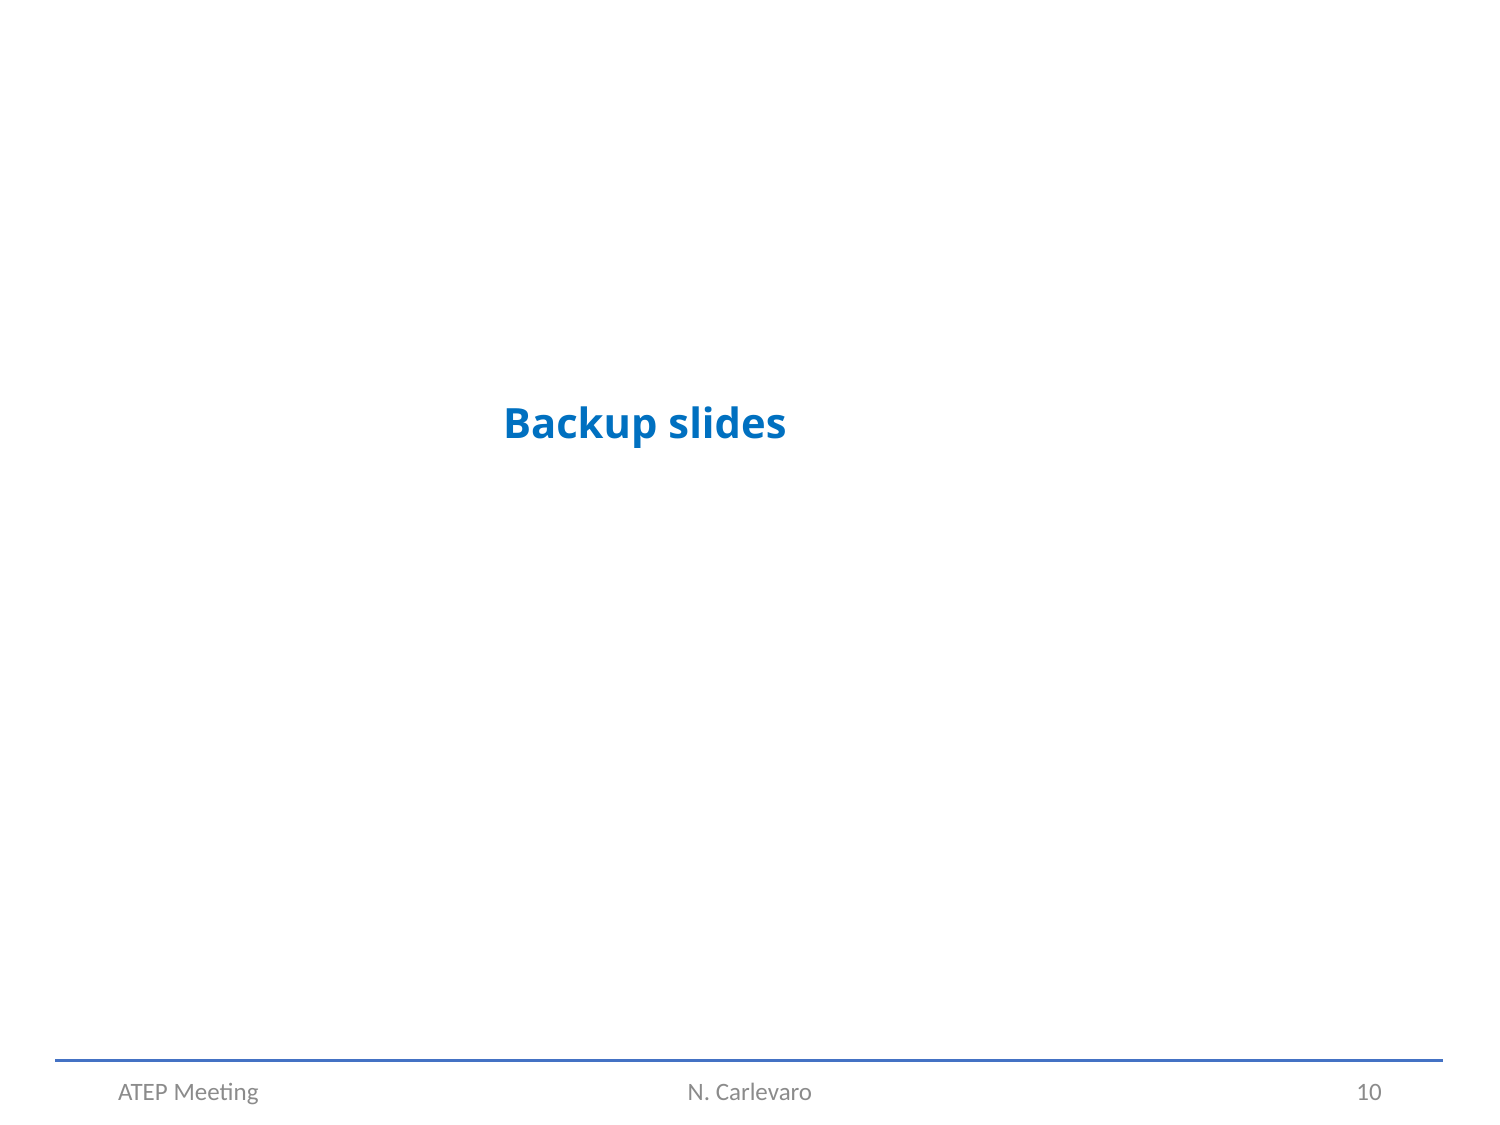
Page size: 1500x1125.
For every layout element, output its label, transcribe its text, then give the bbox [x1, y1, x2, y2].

slide_number ATEP Meeting [103, 1062, 441, 1121]
text_box Backup slides [488, 395, 1500, 1125]
